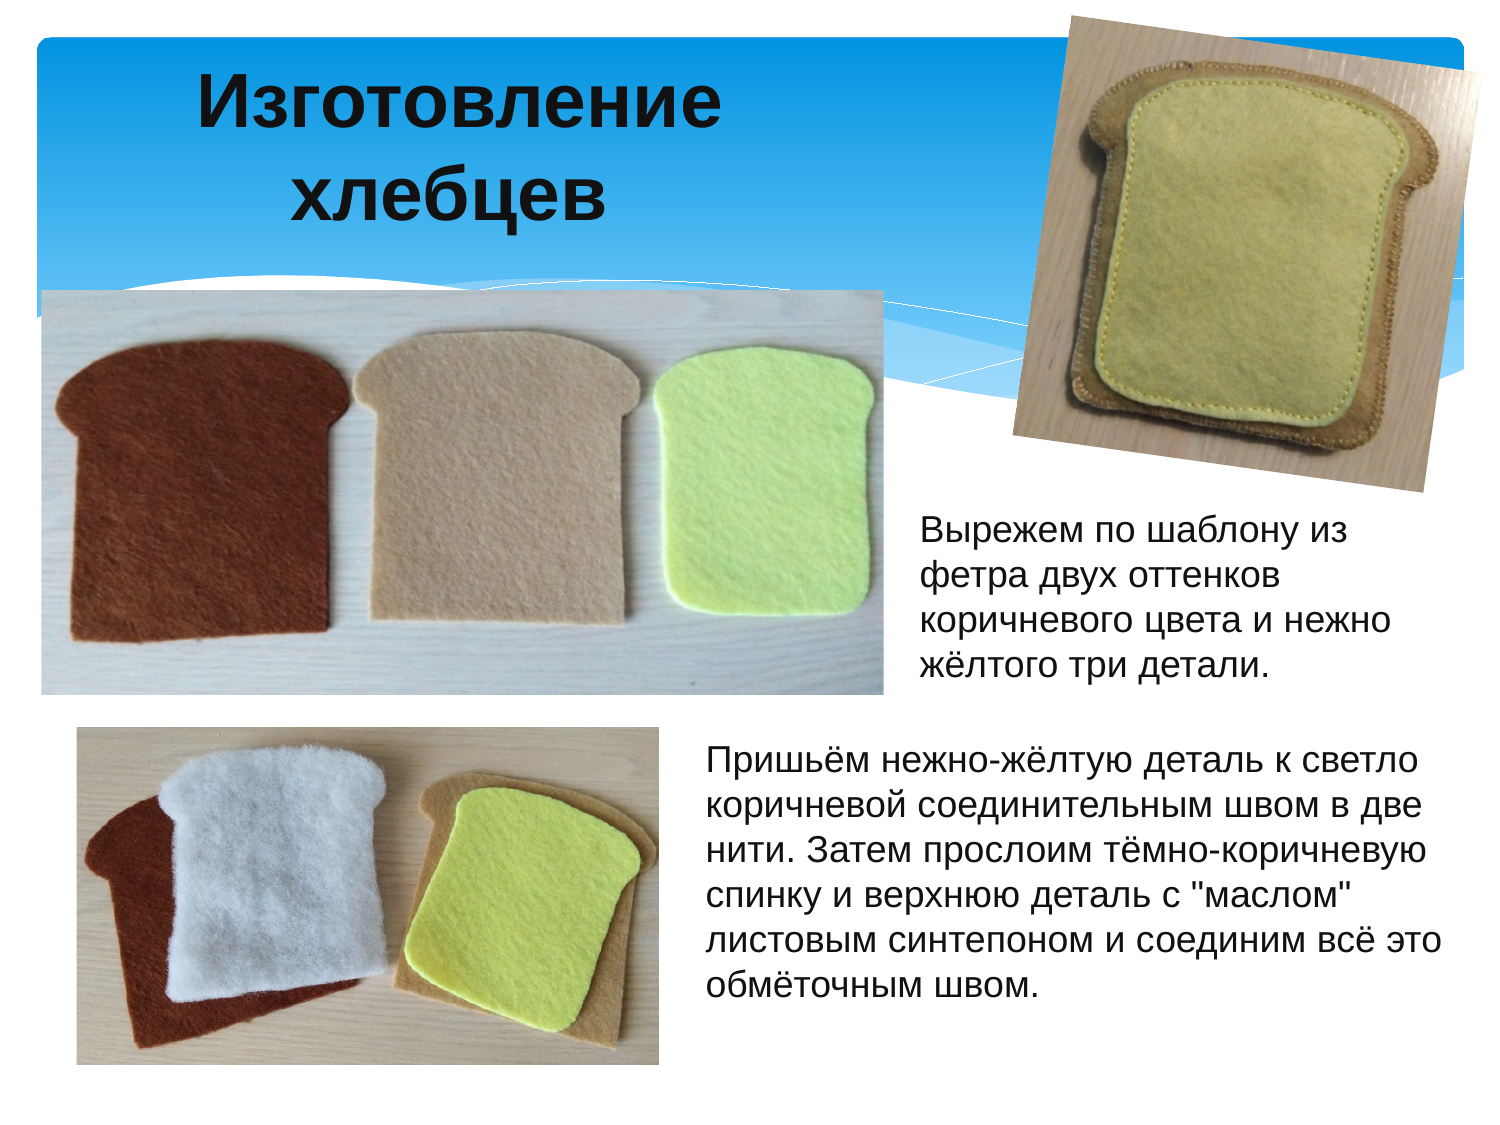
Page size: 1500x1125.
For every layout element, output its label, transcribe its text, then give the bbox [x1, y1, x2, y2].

picture [76, 727, 660, 1065]
text_box Пришьём нежно-жёлтую деталь к светло коричневой соединительным швом в две нити. Затем прослоим тёмно-коричневую спинку и верхнюю деталь с "маслом" листовым синтепоном и соединим всё это обмёточным швом. [690, 727, 1483, 1103]
picture [41, 290, 884, 696]
title Изготовление хлебцев [41, 42, 857, 244]
text_box Вырежем по шаблону из фетра двух оттенков коричневого цвета и нежно жёлтого три детали. [904, 498, 1437, 693]
picture [1013, 15, 1483, 493]
